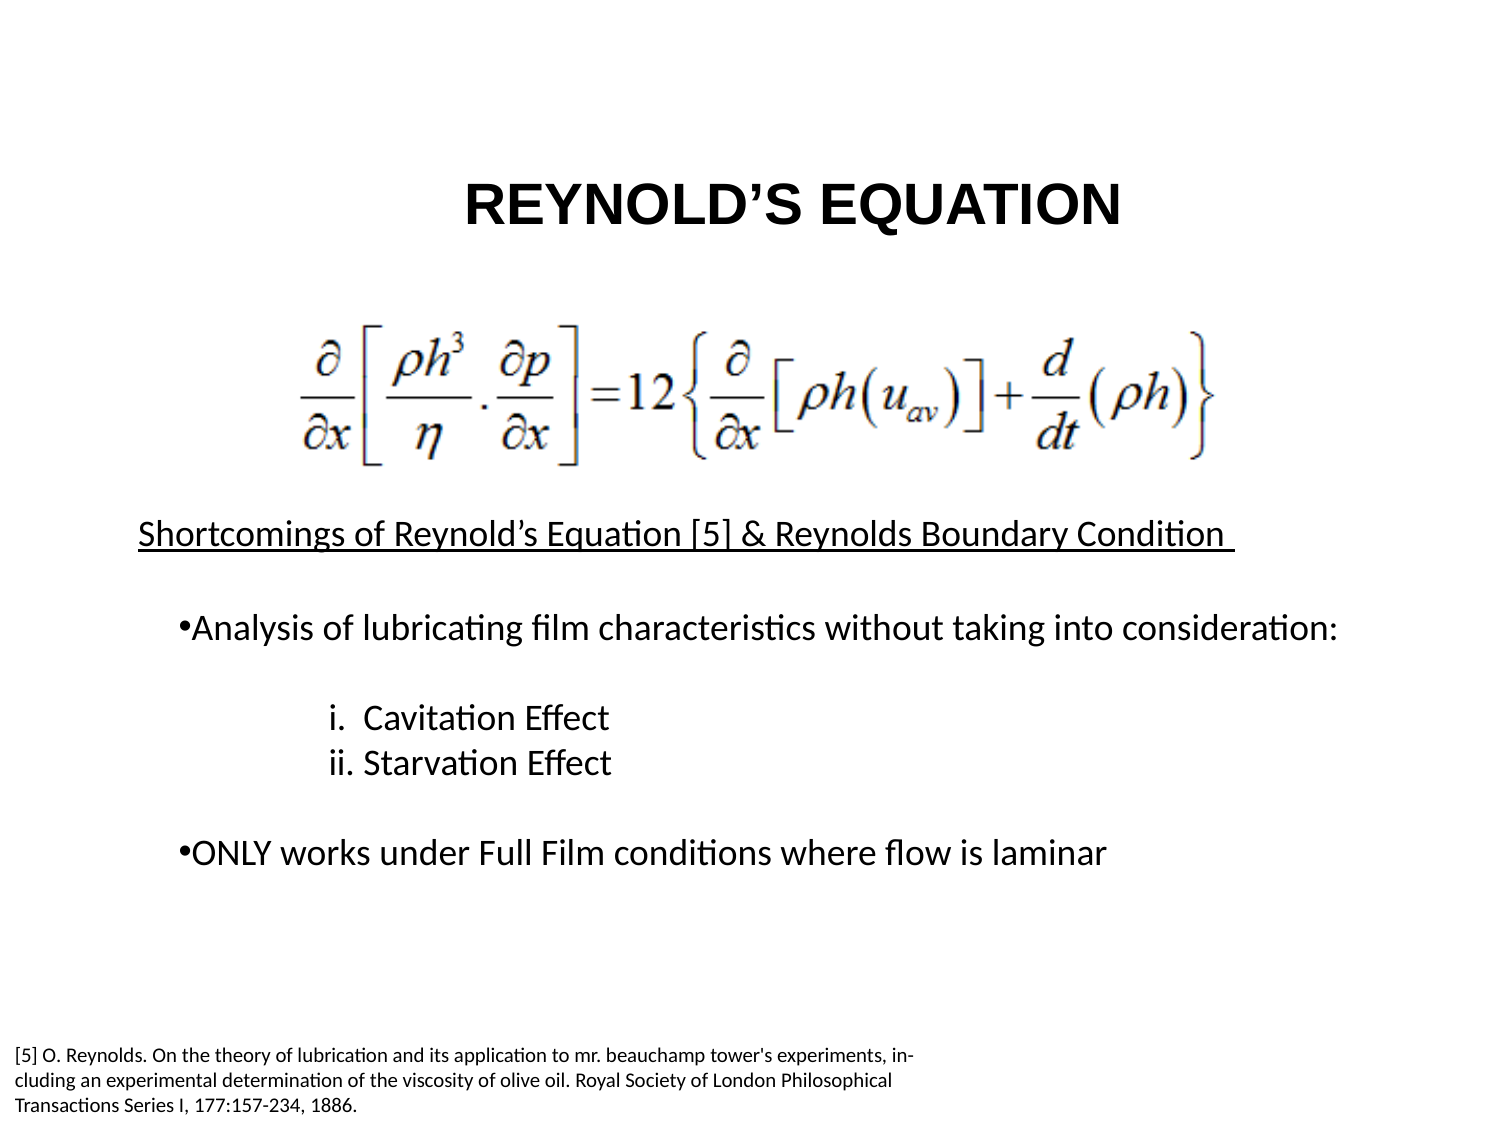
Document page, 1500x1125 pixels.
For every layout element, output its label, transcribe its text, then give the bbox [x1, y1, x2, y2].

text_box Shortcomings of Reynold’s Equation [5] & Reynolds Boundary Condition [123, 501, 1250, 562]
text_box Analysis of lubricating film characteristics without taking into consideration: i. Cavitation Effect ii. Starvation Effect ONLY works under Full Film conditions where flow is laminar [163, 595, 1355, 926]
text_box [5] O. Reynolds. On the theory of lubrication and its application to mr. beauchamp tower's experiments, in- cluding an experimental determination of the viscosity of olive oil. Royal Society of London Philosophical Transactions Series I, 177:157-234, 1886. [0, 1034, 1500, 1124]
text_box Reynold’s equation [449, 158, 1138, 244]
picture [253, 286, 1235, 481]
